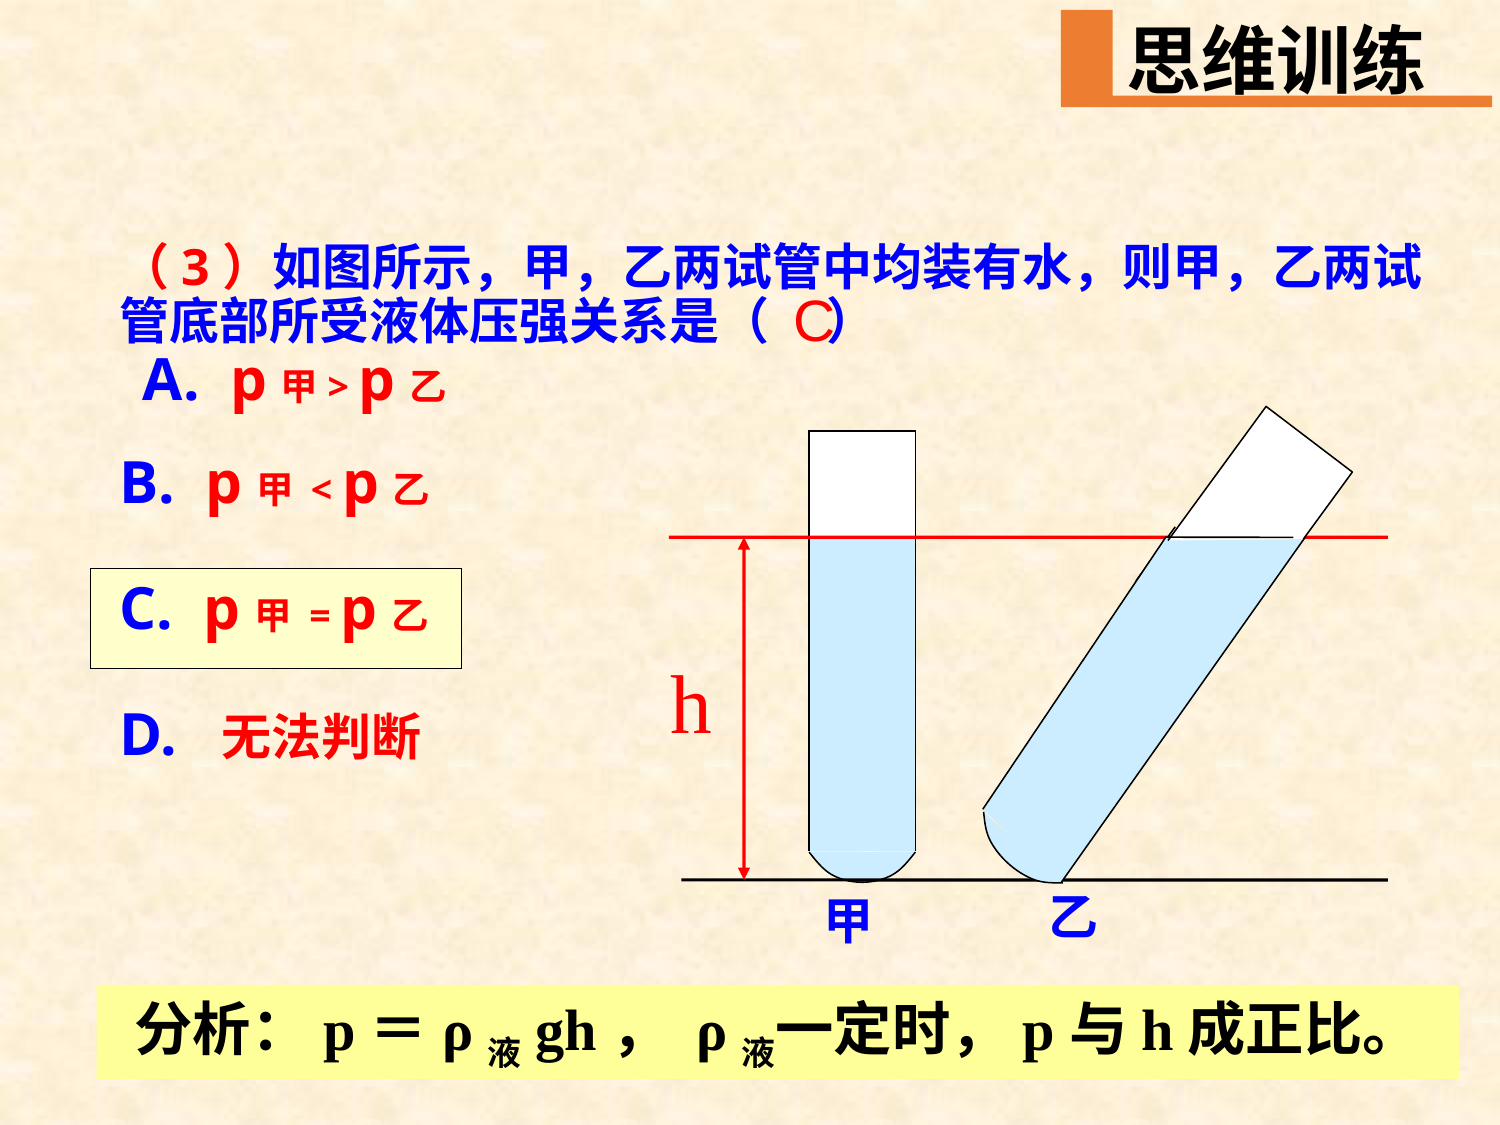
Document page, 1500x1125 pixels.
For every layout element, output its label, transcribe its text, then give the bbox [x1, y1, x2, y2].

picture [0, 0, 1500, 1125]
text_box C [778, 275, 850, 361]
text_box 思维训练 [1060, 9, 1493, 108]
title （3）如图所示，甲，乙两试管中均装有水，则甲，乙两试管底部所受液体压强关系是（ ） A. p甲> p乙 B. p甲 < p乙 C. p甲 = p乙 D. 无法判断 [104, 146, 1455, 864]
text_box [90, 568, 104, 669]
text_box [655, 407, 1389, 883]
text_box 分析：p＝ρ液gh， ρ液一定时，p与h成正比。 [96, 984, 1460, 1080]
text_box 乙 [1033, 883, 1129, 954]
text_box 甲 [809, 883, 904, 958]
